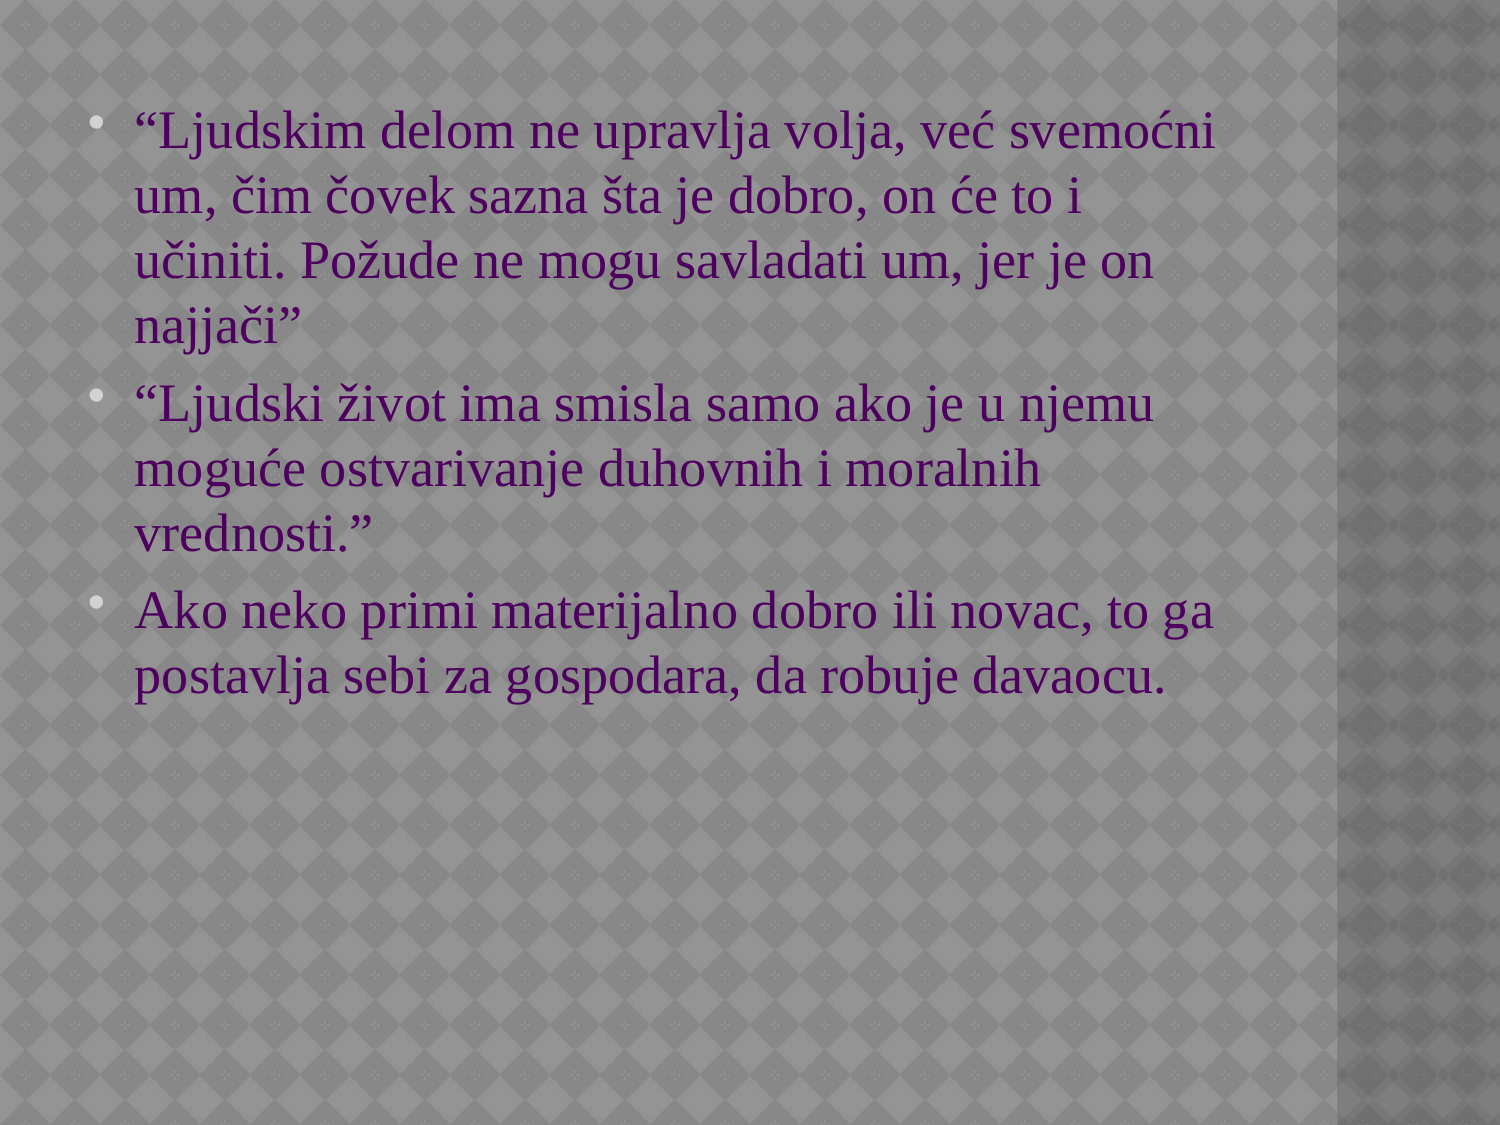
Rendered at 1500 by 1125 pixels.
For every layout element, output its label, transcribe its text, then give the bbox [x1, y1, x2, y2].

list “Ljudskim delom ne upravlja volja, već svemoćni um, čim čovek sazna šta je dobro, on će to i učiniti. Požude ne mogu savladati um, jer je on najjači” “Ljudski život ima smisla samo ako je u njemu moguće ostvarivanje duhovnih i moralnih vrednosti.” Ako neko primi materijalno dobro ili novac, to ga postavlja sebi za gospodara, da robuje davaocu. [75, 87, 1263, 1059]
